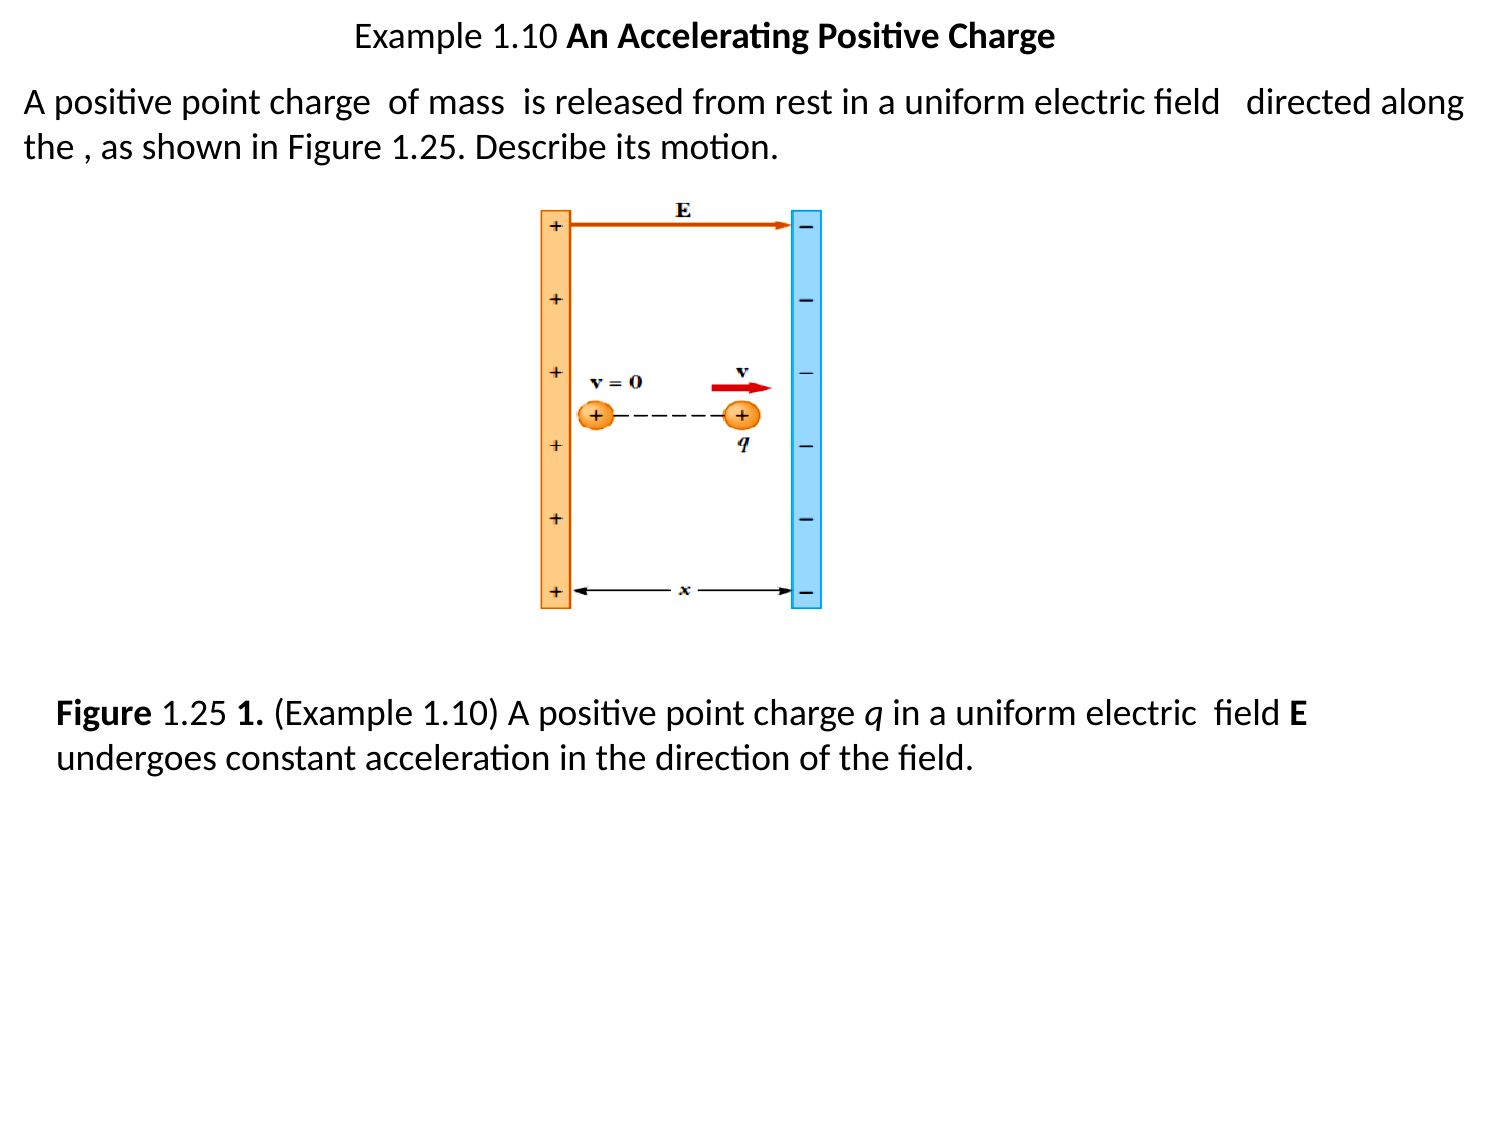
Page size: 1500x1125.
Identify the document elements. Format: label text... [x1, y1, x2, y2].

text_box Figure 1.25 1. (Example 1.10) A positive point charge q in a uniform electric field E undergoes constant acceleration in the direction of the field. [41, 680, 1483, 786]
text_box Example 1.10 An Accelerating Positive Charge [339, 3, 1072, 64]
picture [501, 177, 855, 615]
text_box [29, 19, 1471, 124]
